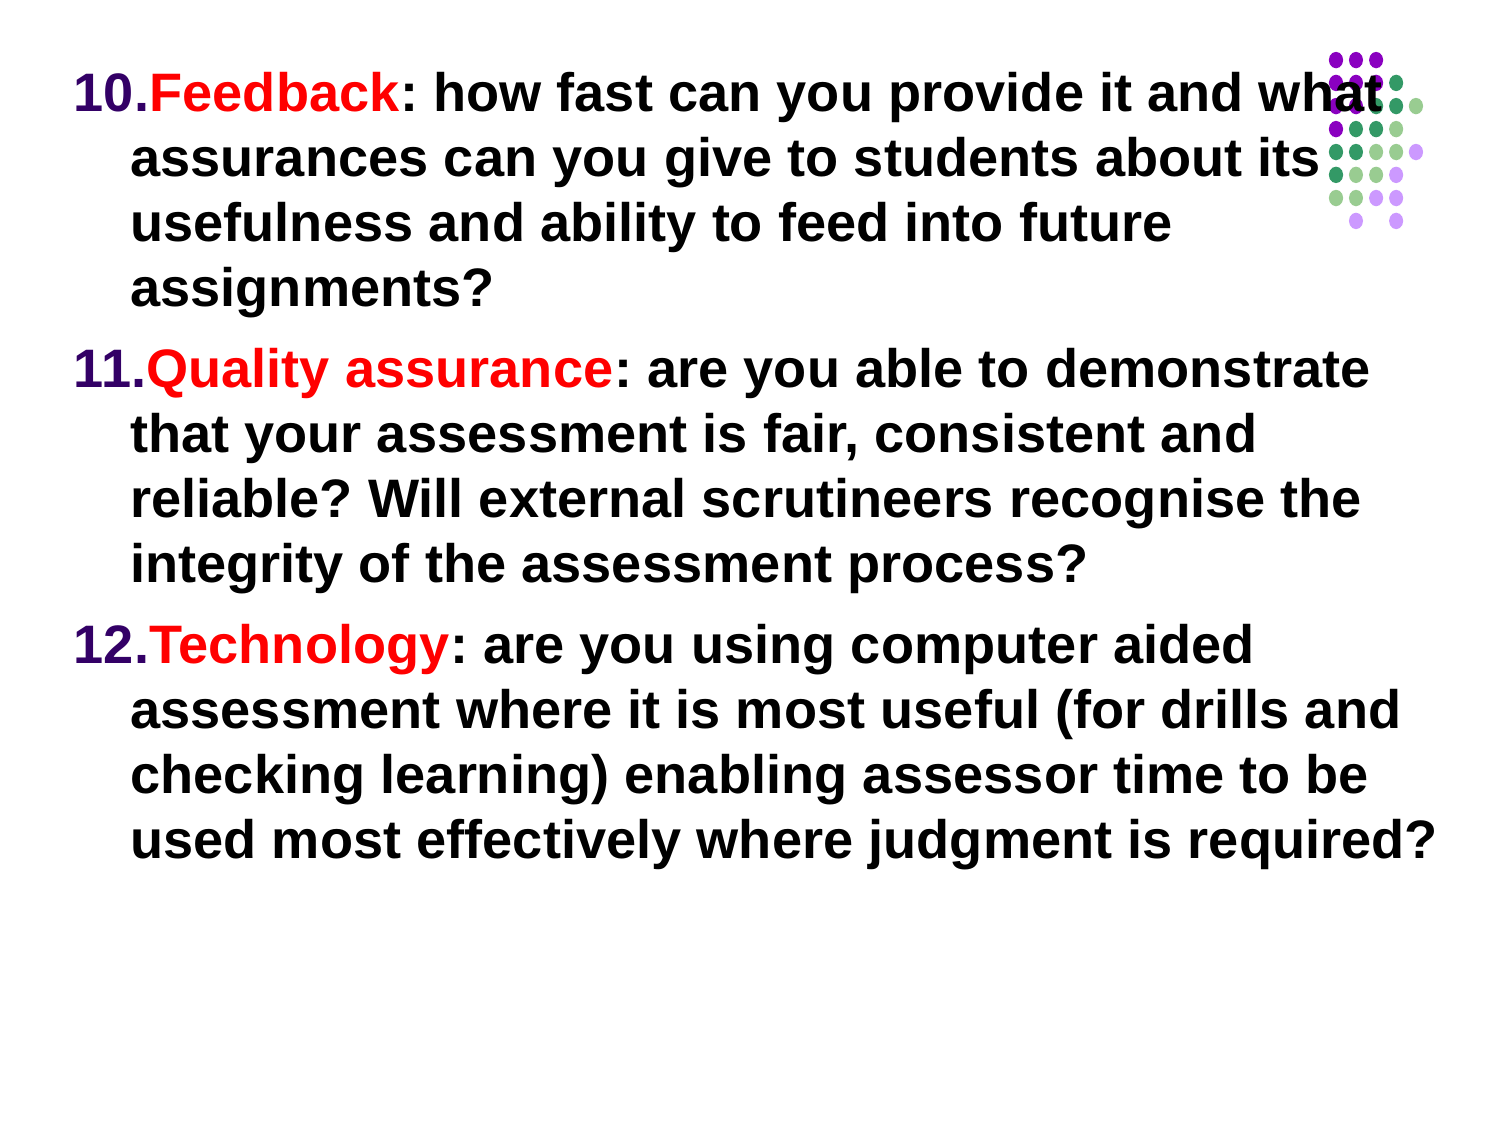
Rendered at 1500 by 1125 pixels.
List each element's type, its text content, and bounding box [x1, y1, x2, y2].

list Feedback: how fast can you provide it and what assurances can you give to students about its usefulness and ability to feed into future assignments? Quality assurance: are you able to demonstrate that your assessment is fair, consistent and reliable? Will external scrutineers recognise the integrity of the assessment process? Technology: are you using computer aided assessment where it is most useful (for drills and checking learning) enabling assessor time to be used most effectively where judgment is required? [58, 50, 1471, 963]
